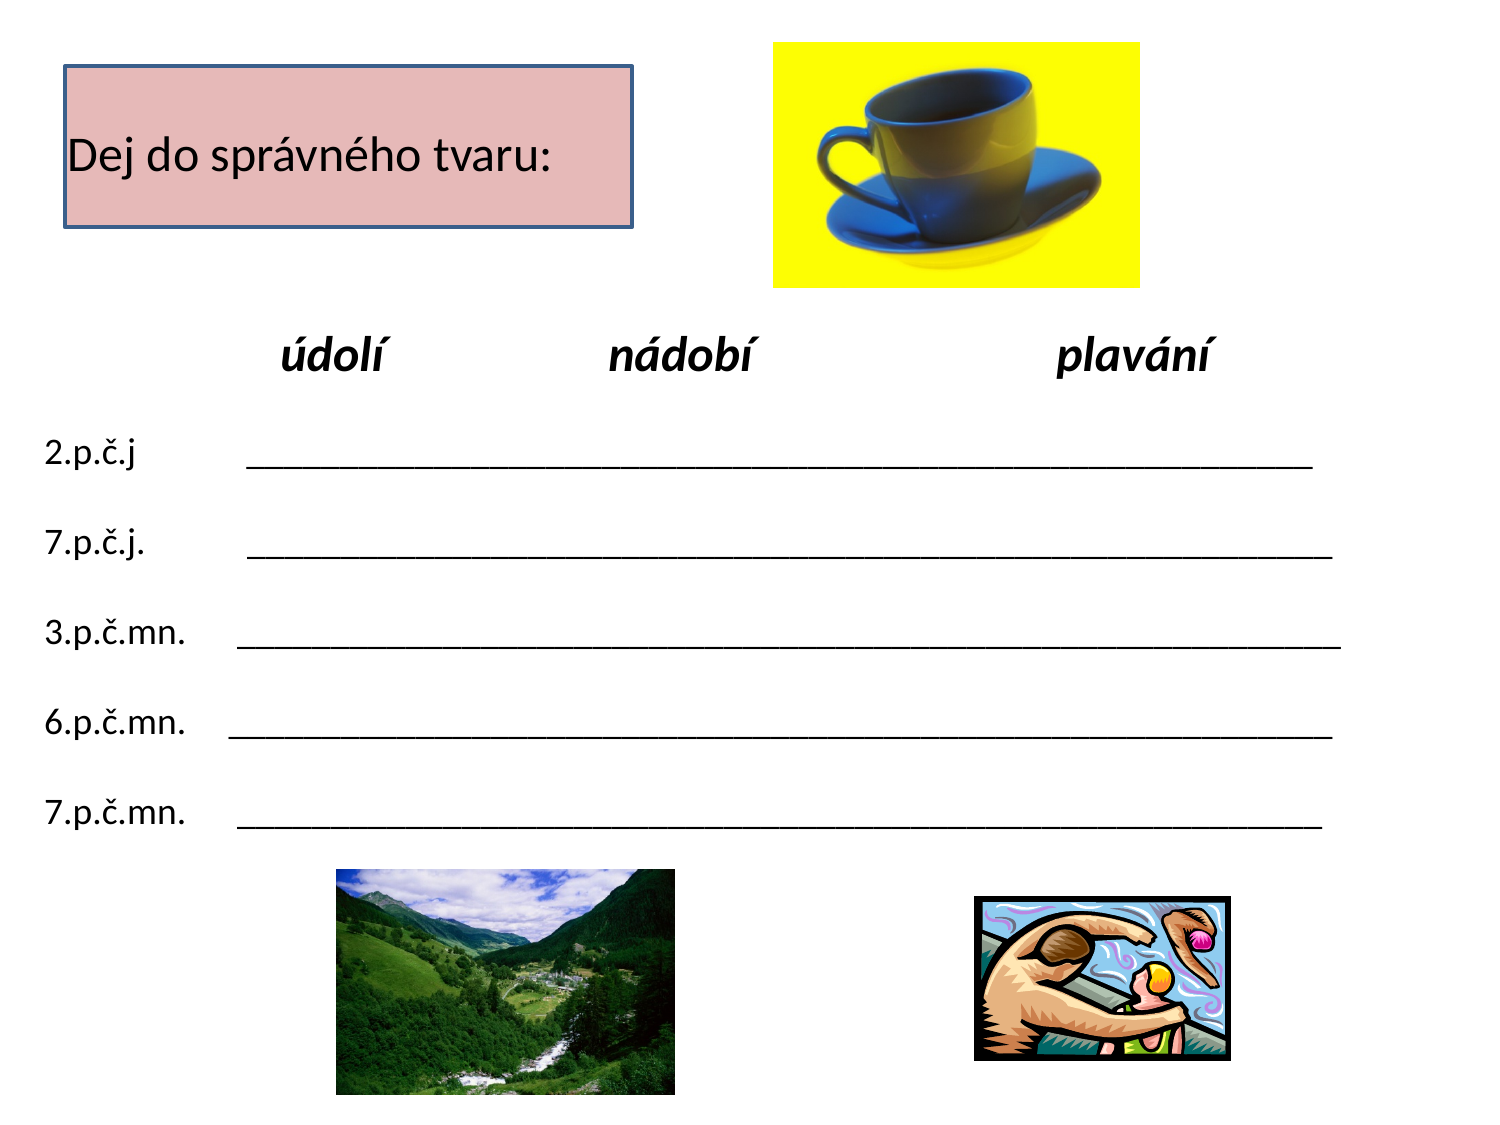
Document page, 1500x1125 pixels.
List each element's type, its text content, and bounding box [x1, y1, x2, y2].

picture [773, 42, 1141, 288]
text_box [63, 189, 634, 229]
text_box Dej do správného tvaru: [53, 113, 768, 189]
picture [336, 869, 675, 1095]
text_box [63, 64, 634, 113]
picture [974, 893, 1235, 1065]
text_box údolí nádobí plavání 2.p.č.j _________________________________________________________ 7.p.č.j. __________________________________________________________ 3.p.č.mn. ___________________________________________________________ 6.p.č.mn. ___________________________________________________________ 7.p.č.mn. __________________________________________________________ [29, 314, 1412, 930]
